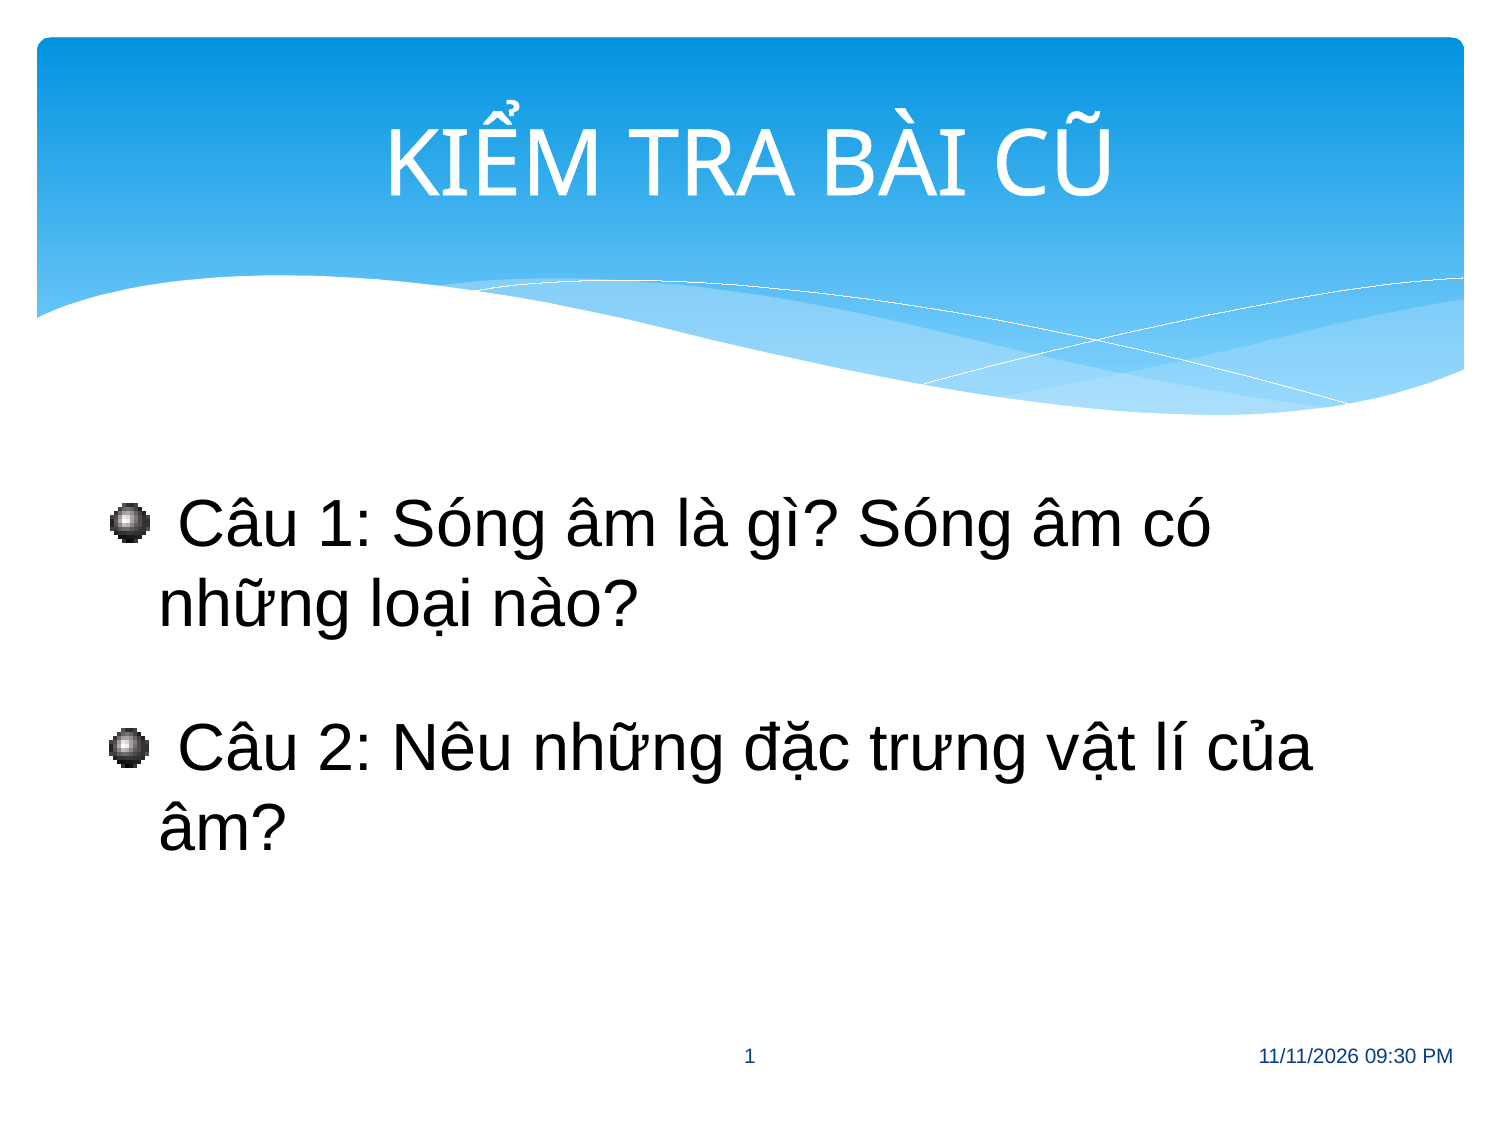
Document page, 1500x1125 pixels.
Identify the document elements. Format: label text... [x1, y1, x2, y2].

list Câu 1: Sóng âm là gì? Sóng âm có những loại nào? [87, 471, 1438, 672]
slide_number 1 [654, 1025, 846, 1086]
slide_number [847, 1025, 1469, 1086]
picture [102, 495, 150, 543]
title KIỂM TRA BÀI CŨ [75, 55, 1425, 261]
picture [102, 720, 149, 768]
text_box Câu 2: Nêu những đặc trưng vật lí của âm? [87, 696, 1438, 897]
